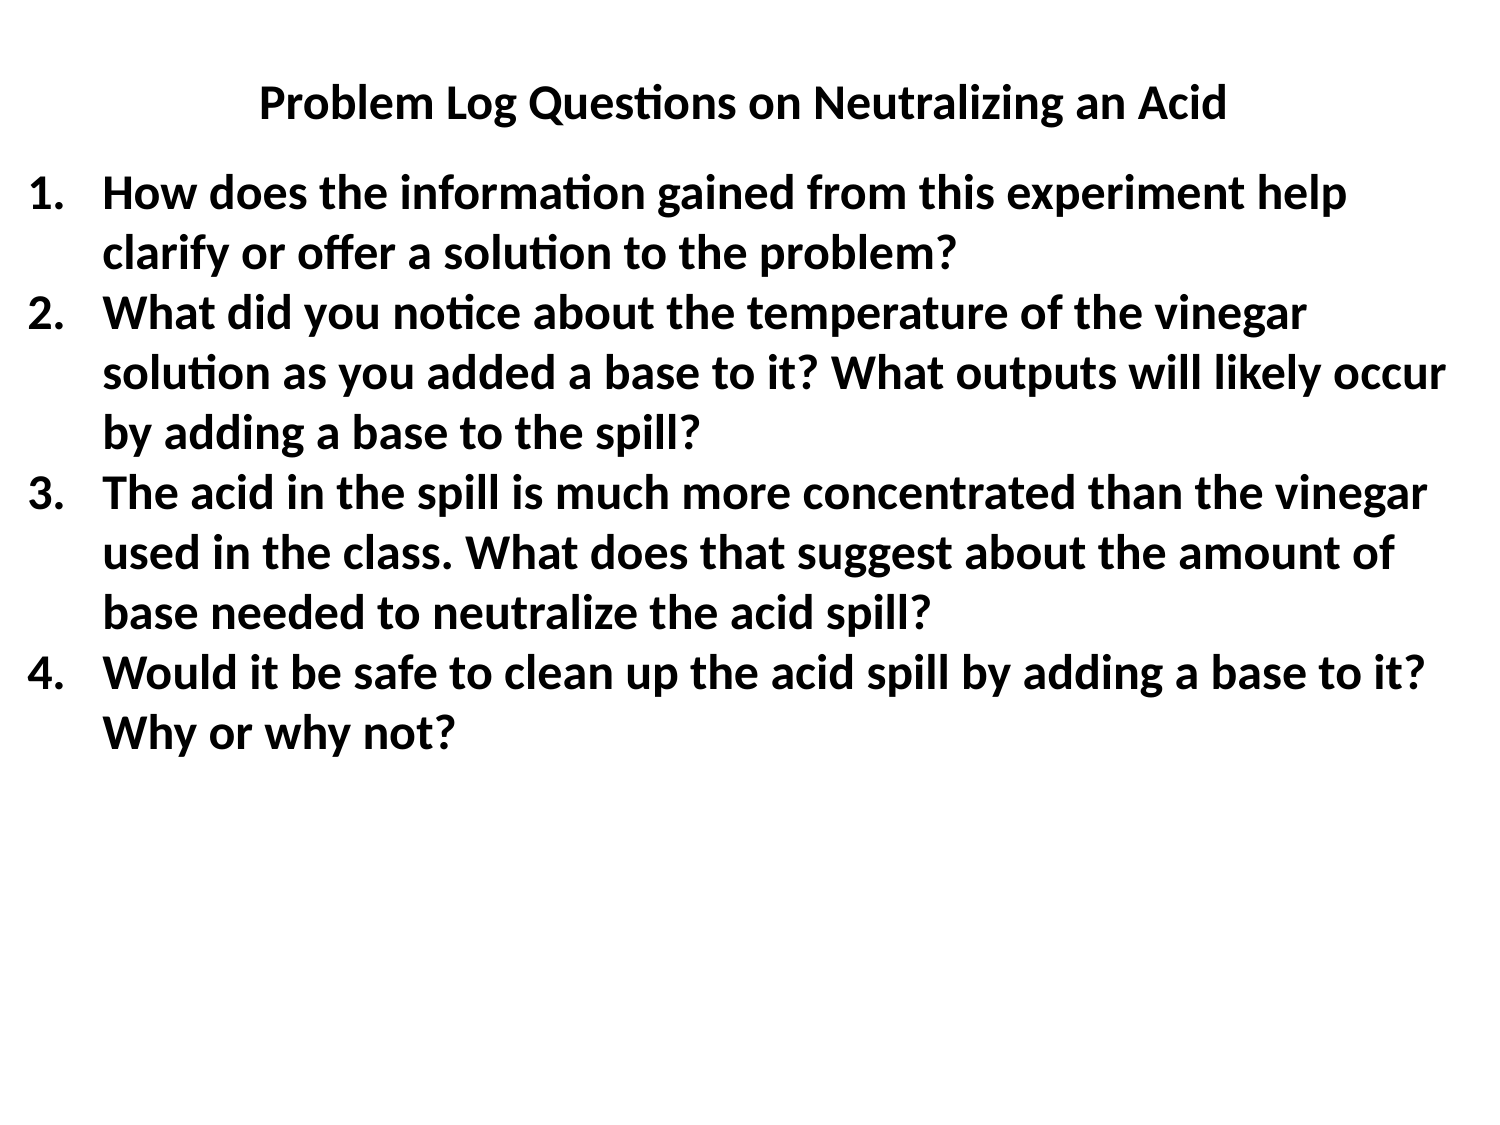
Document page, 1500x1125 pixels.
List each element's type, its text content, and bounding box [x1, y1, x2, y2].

text_box Problem Log Questions on Neutralizing an Acid How does the information gained from this experiment help clarify or offer a solution to the problem? What did you notice about the temperature of the vinegar solution as you added a base to it? What outputs will likely occur by adding a base to the spill? The acid in the spill is much more concentrated than the vinegar used in the class. What does that suggest about the amount of base needed to neutralize the acid spill? Would it be safe to clean up the acid spill by adding a base to it? Why or why not? [12, 62, 1475, 948]
